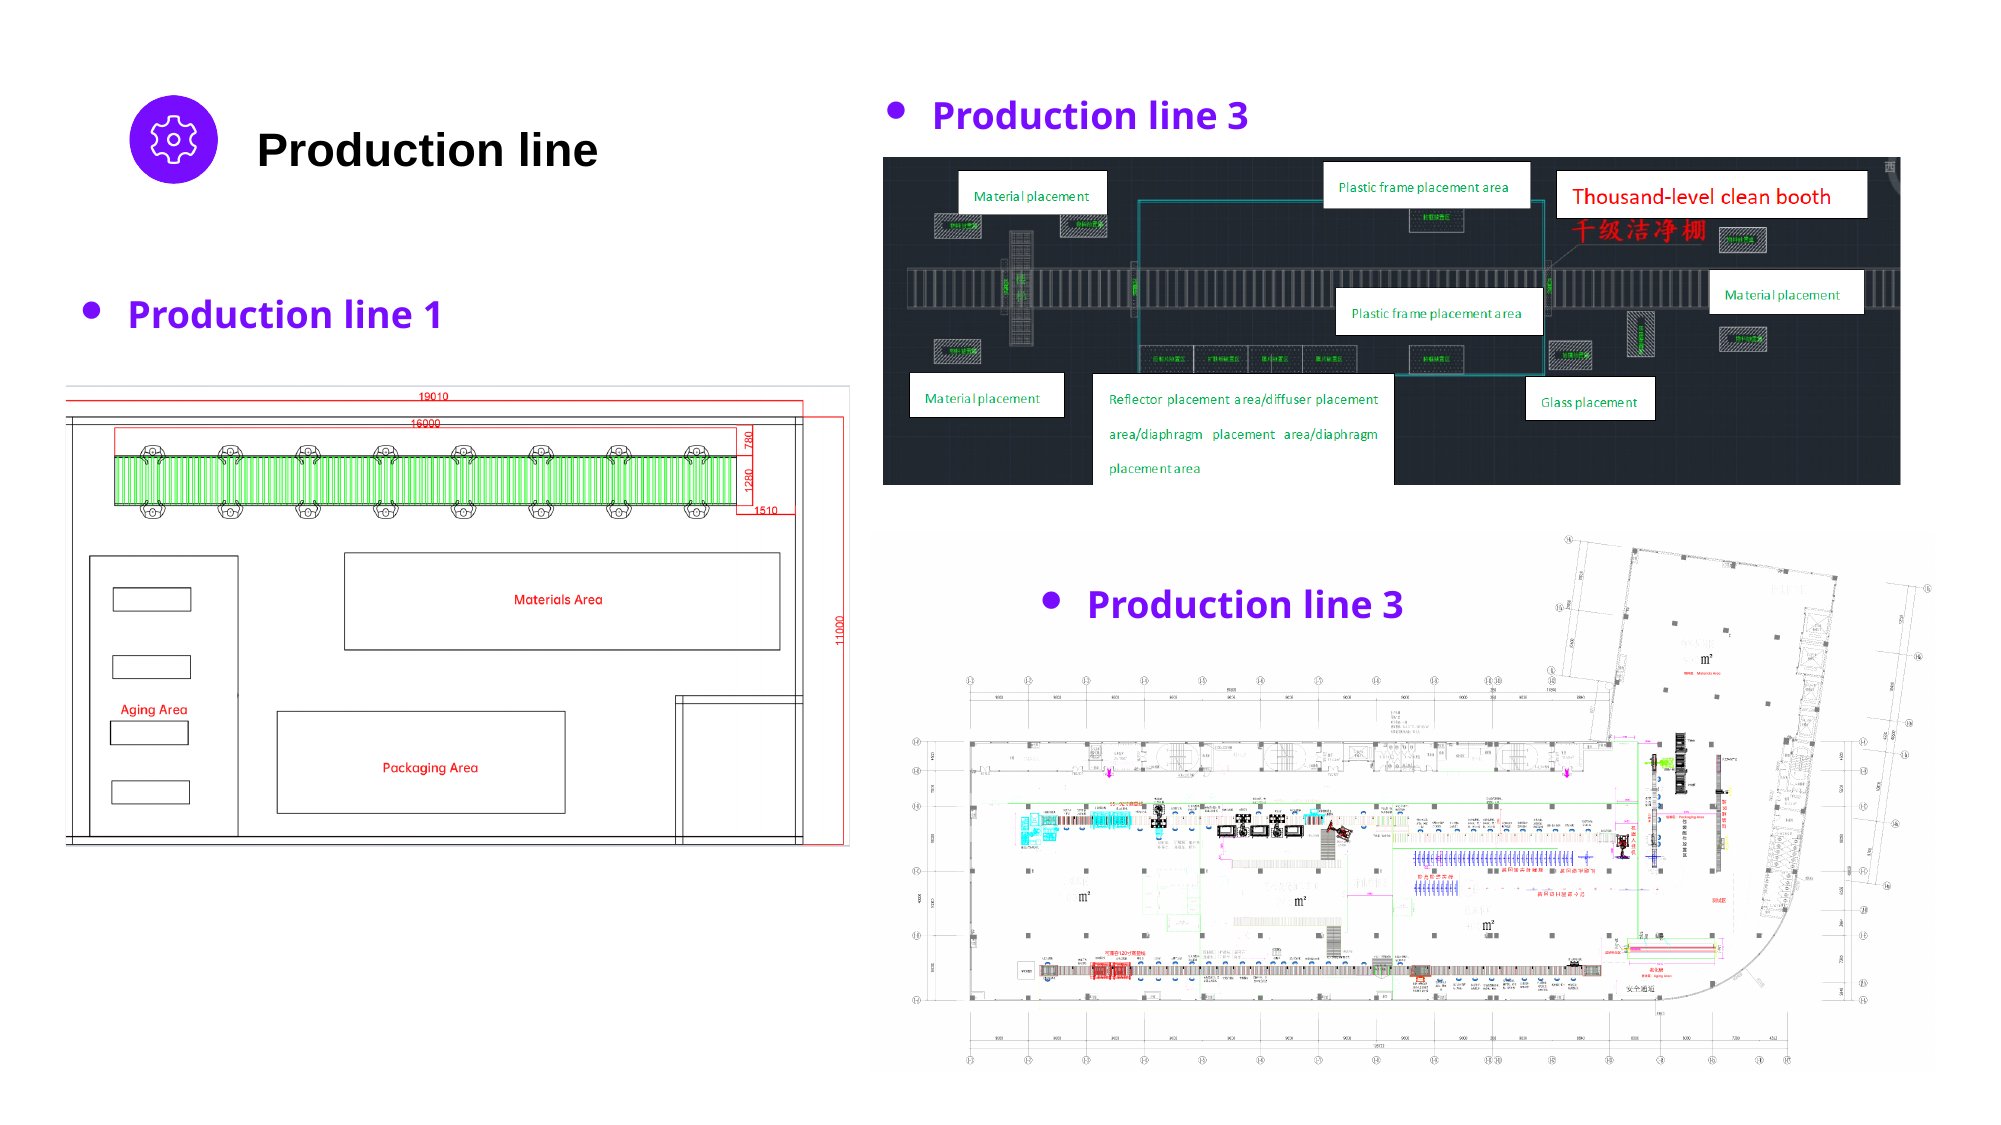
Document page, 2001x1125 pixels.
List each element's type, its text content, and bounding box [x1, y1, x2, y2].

picture [869, 531, 1936, 1072]
text_box Production line [252, 72, 1396, 206]
text_box Production line 3 [870, 84, 1334, 145]
text_box Production line 1 [65, 283, 493, 344]
picture [65, 384, 851, 848]
picture [129, 94, 219, 184]
picture [882, 156, 1902, 486]
